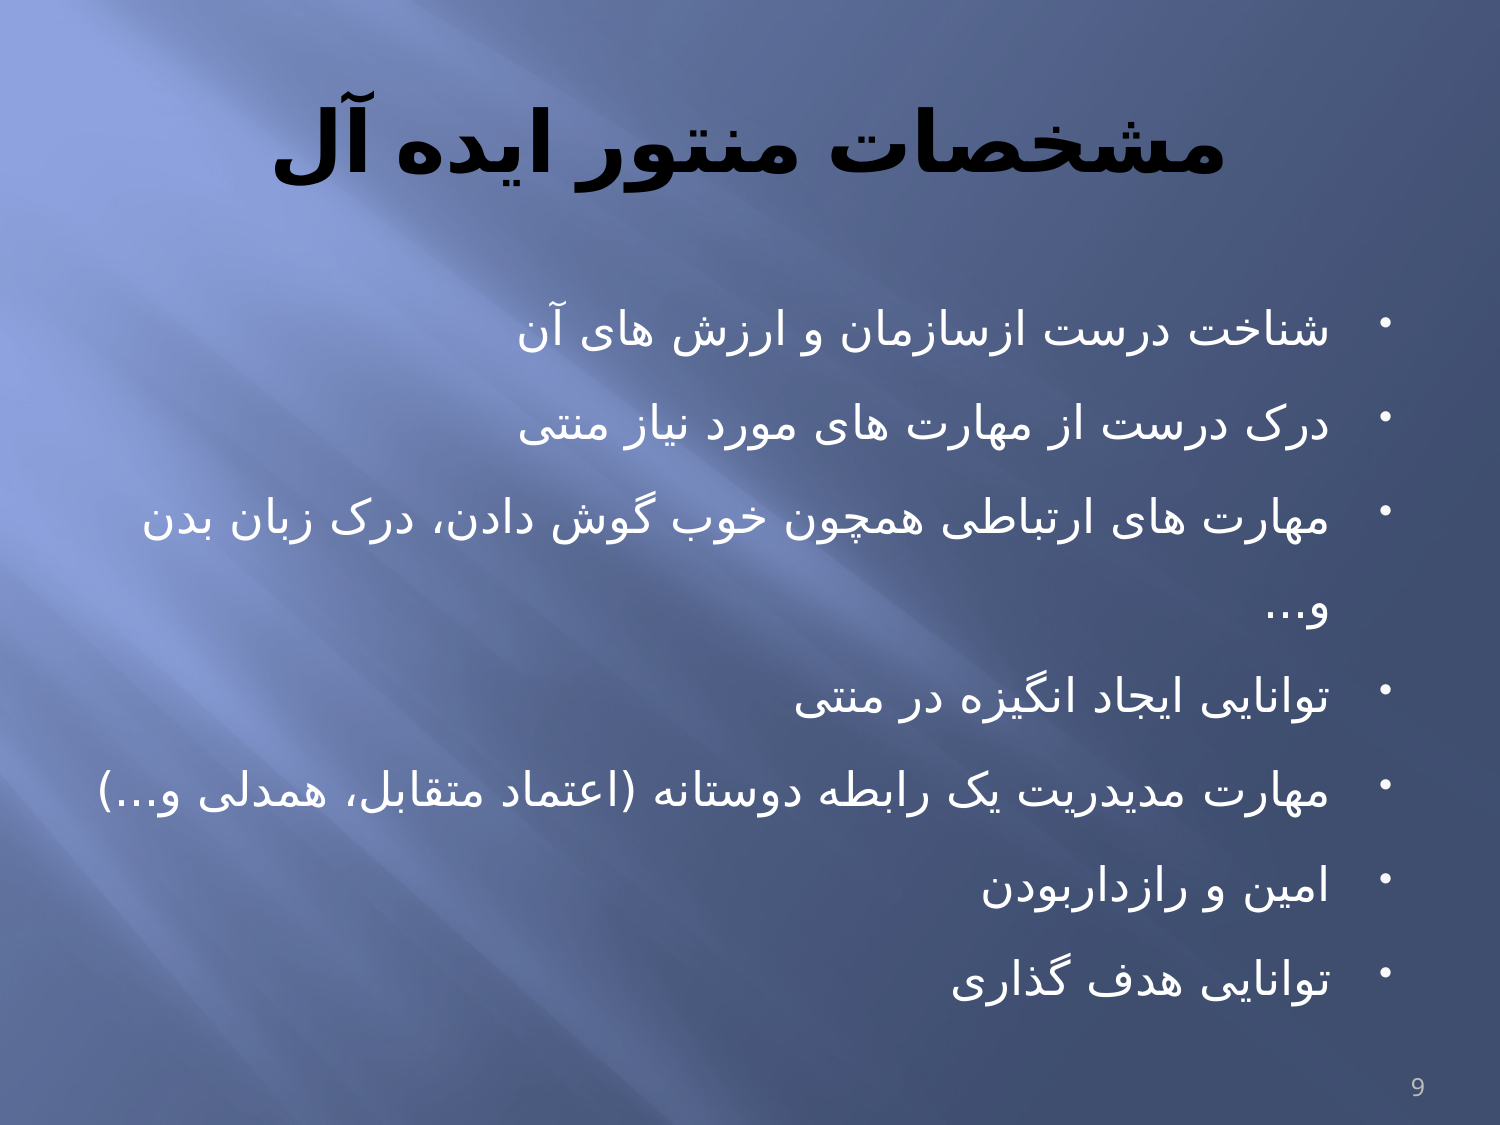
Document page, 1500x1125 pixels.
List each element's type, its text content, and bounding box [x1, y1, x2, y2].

list شناخت درست ازسازمان و ارزش های آن درک درست از مهارت های مورد نیاز منتی مهارت های ارتباطی همچون خوب گوش دادن، درک زبان بدن و... توانایی ایجاد انگیزه در منتی مهارت مدیدریت یک رابطه دوستانه (اعتماد متقابل، همدلی و...) امین و رازداربودن توانایی هدف گذاری [75, 262, 1425, 1035]
title مشخصات منتور ایده آل [75, 45, 1425, 233]
slide_number 9 [1299, 1052, 1425, 1113]
